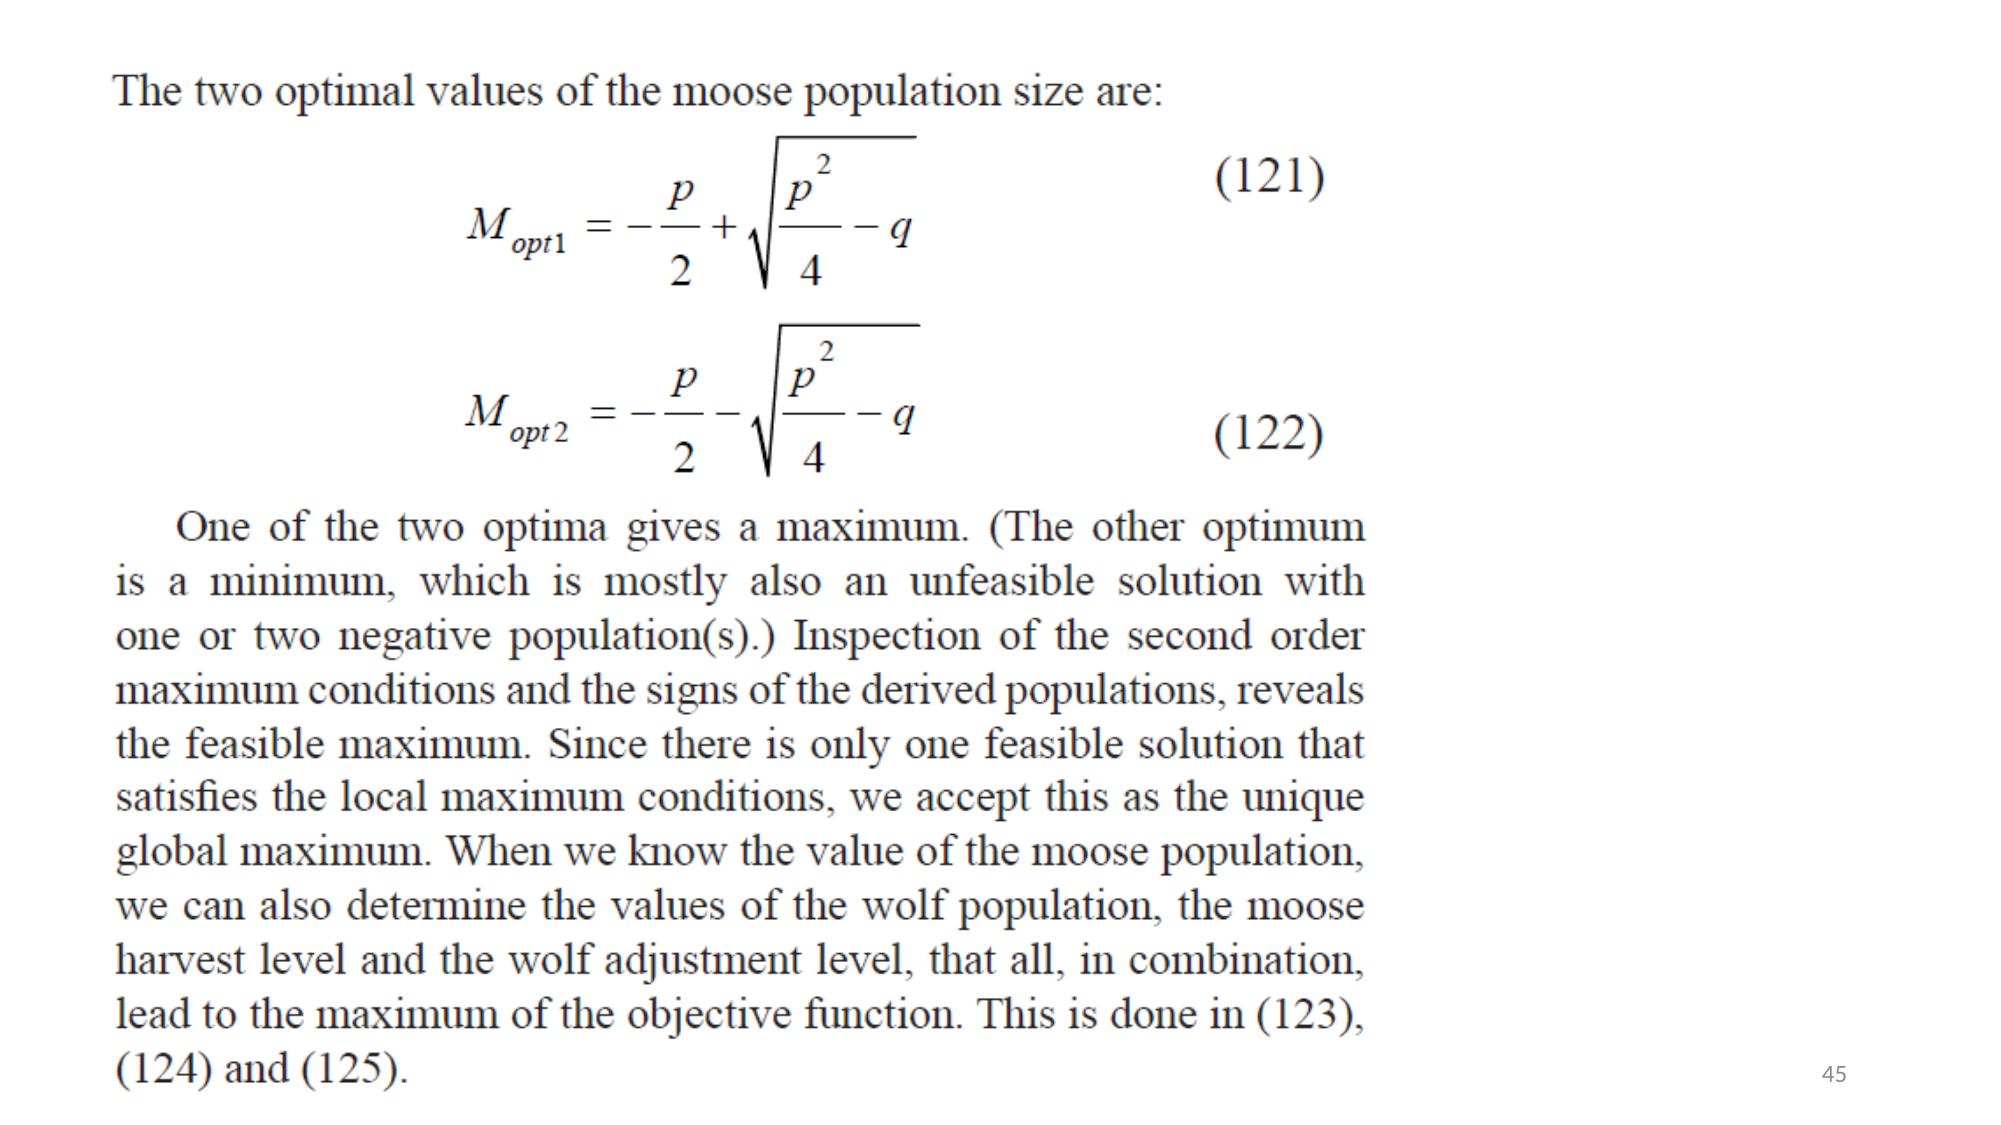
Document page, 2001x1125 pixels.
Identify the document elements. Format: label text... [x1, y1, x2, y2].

picture [90, 68, 1391, 1110]
slide_number 45 [1412, 1042, 1863, 1103]
